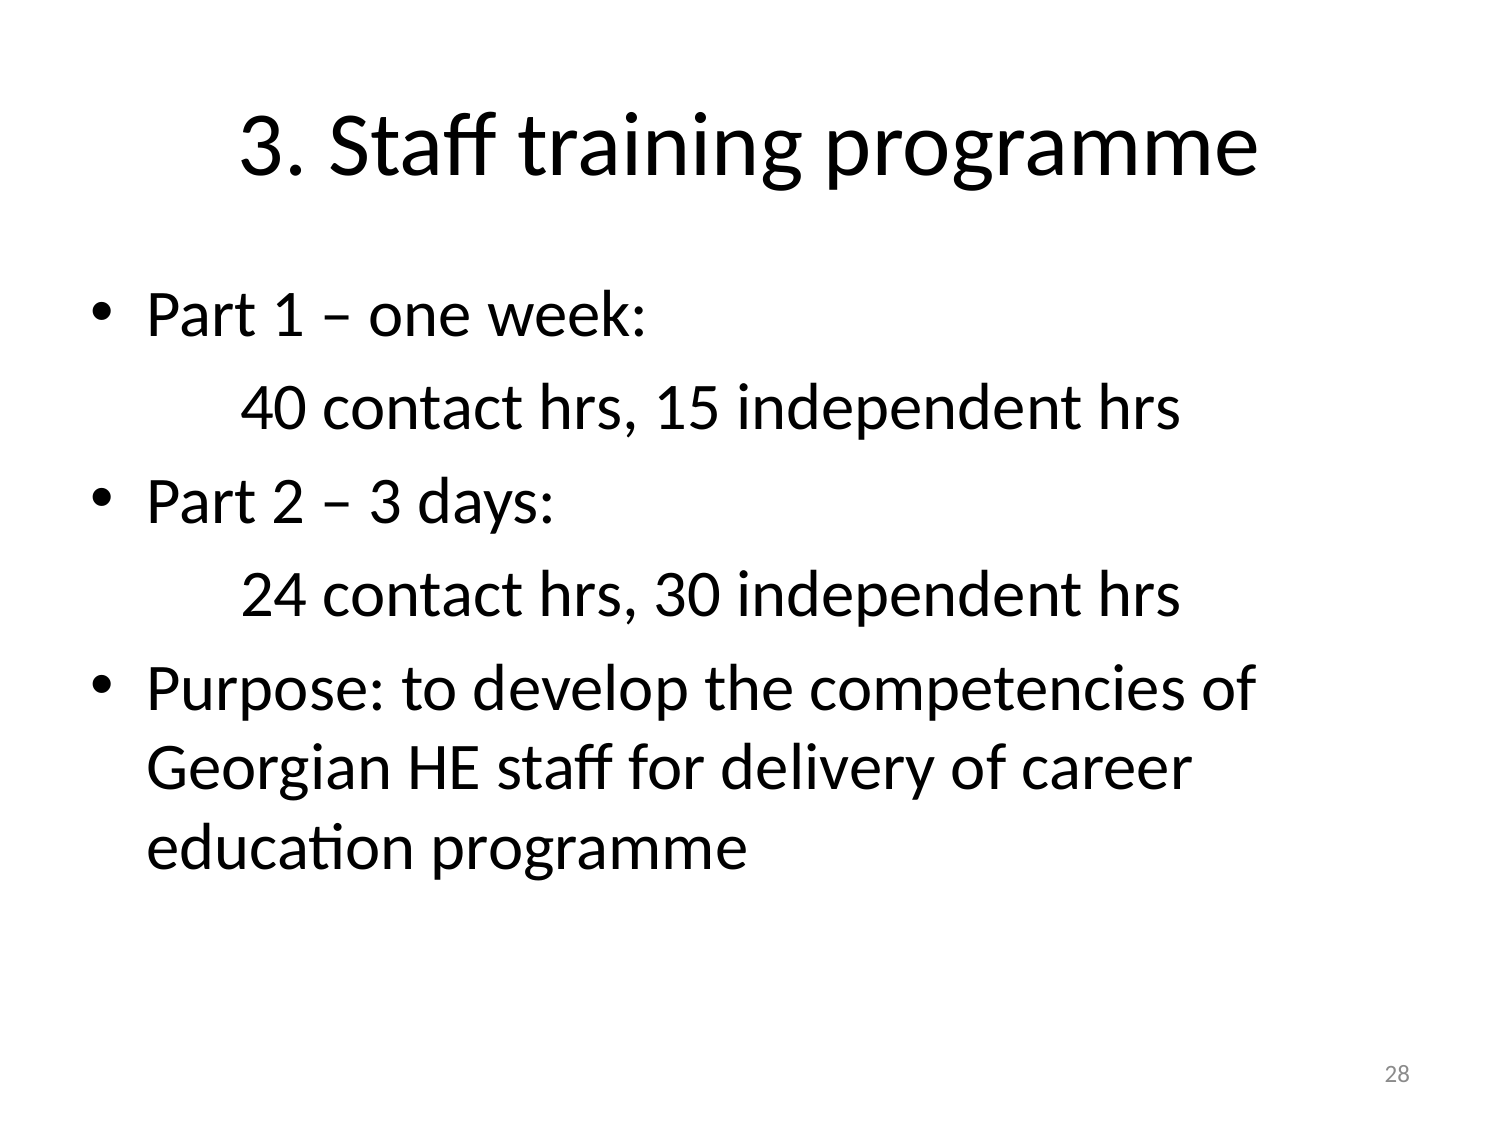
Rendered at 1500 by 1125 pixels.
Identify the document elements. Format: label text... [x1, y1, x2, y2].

list Part 1 – one week: 40 contact hrs, 15 independent hrs Part 2 – 3 days: 24 contact hrs, 30 independent hrs Purpose: to develop the competencies of Georgian HE staff for delivery of career education programme [75, 262, 1425, 1005]
title 3. Staff training programme [75, 45, 1425, 233]
slide_number 28 [1074, 1042, 1425, 1103]
